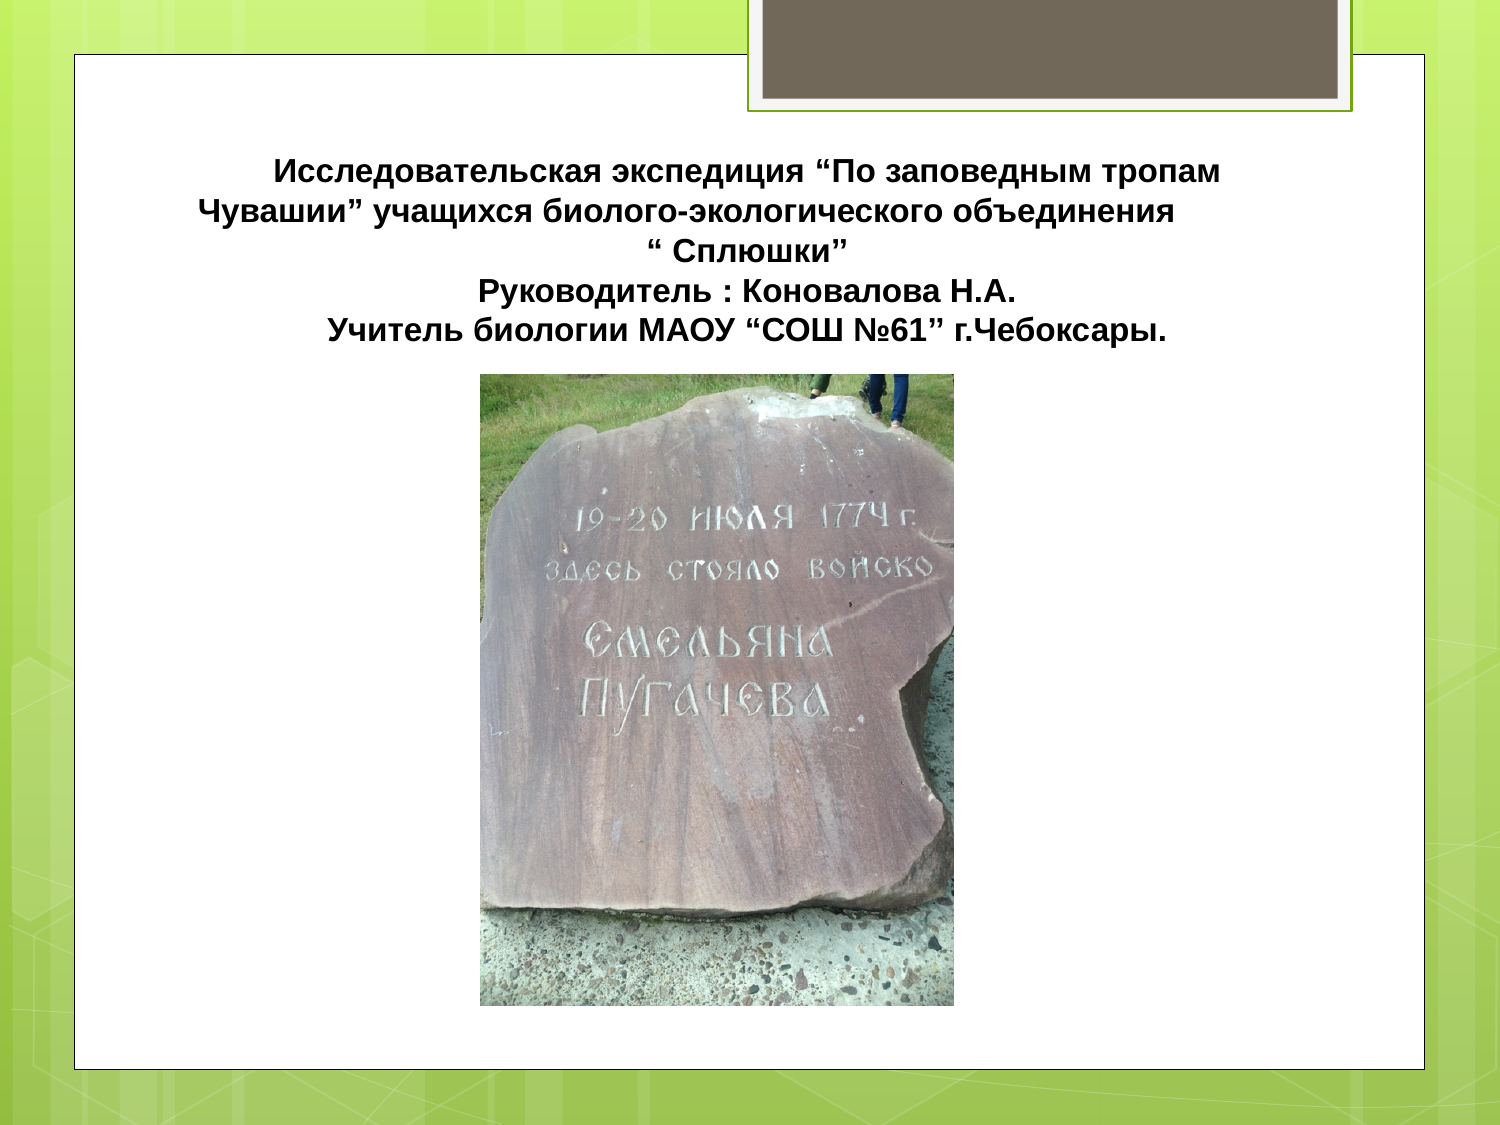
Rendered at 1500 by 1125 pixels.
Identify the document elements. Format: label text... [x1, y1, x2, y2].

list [480, 374, 954, 1007]
title Исследовательская экспедиция “По заповедным тропам Чувашии” учащихся биолого-экологического объединения “ Сплюшки’’ Руководитель : Коновалова Н.А. Учитель биологии МАОУ “СОШ №61’’ г.Чебоксары. [171, 128, 1324, 357]
